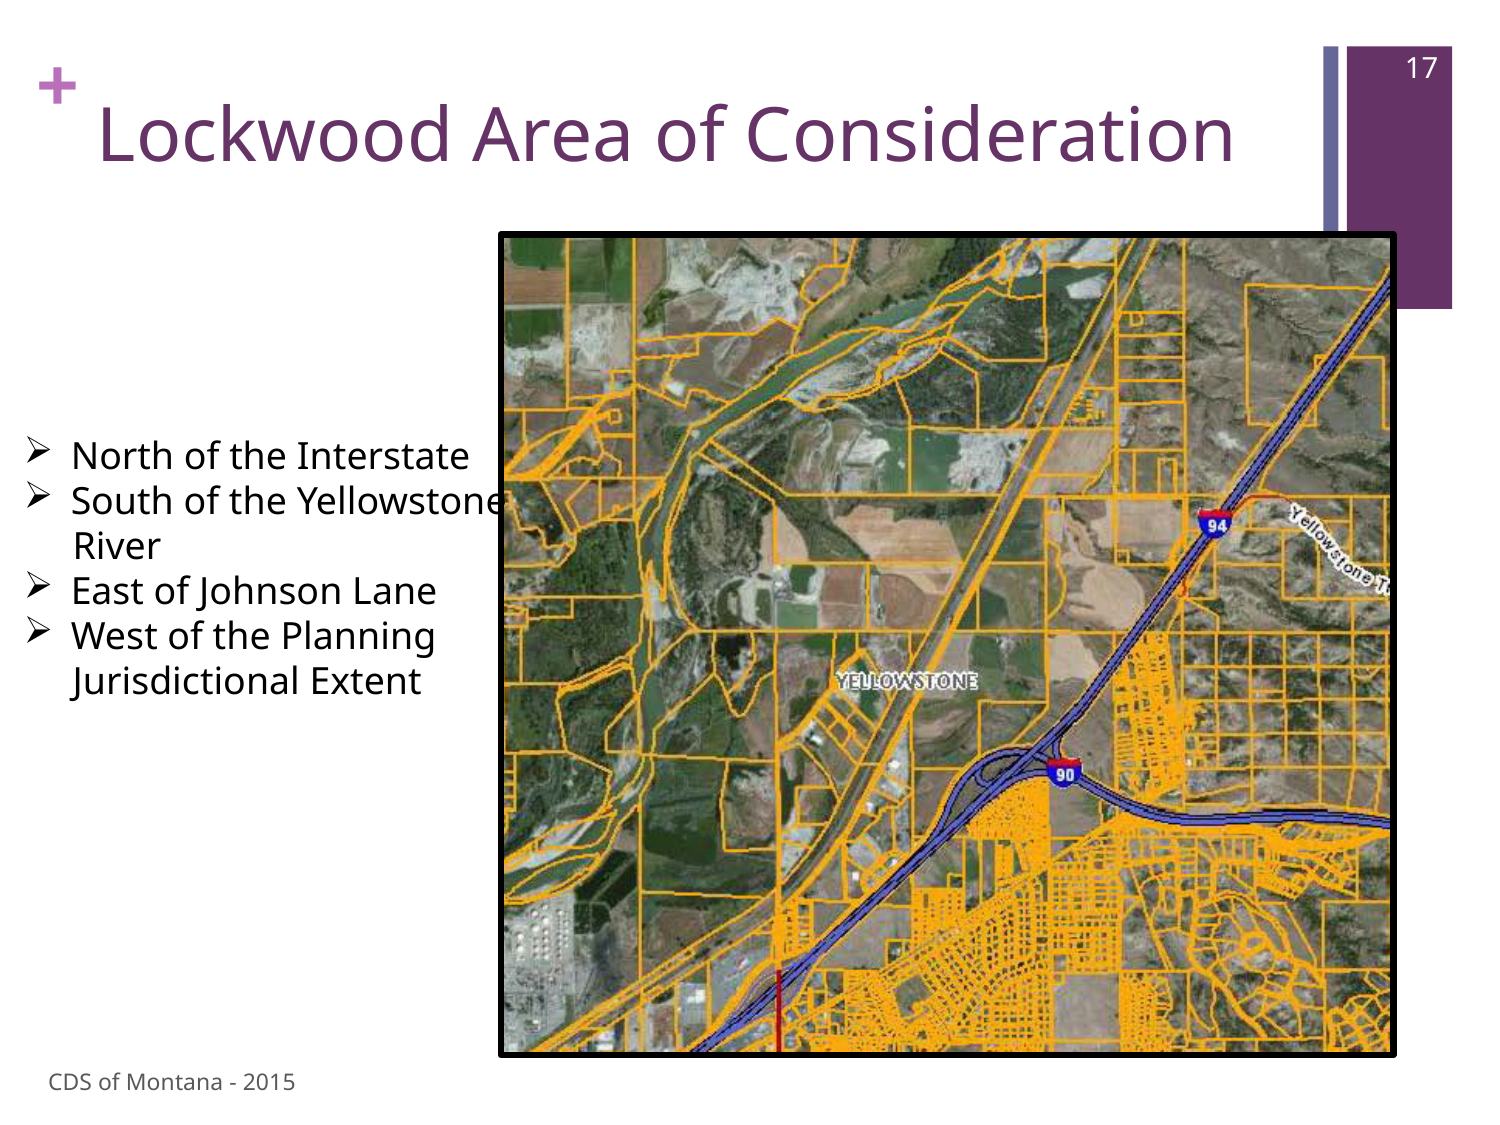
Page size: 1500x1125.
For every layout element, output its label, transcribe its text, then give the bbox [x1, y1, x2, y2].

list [503, 236, 1391, 1053]
footer CDS of Montana - 2015 [33, 1053, 1038, 1114]
title Lockwood Area of Consideration [81, 79, 1322, 263]
text_box North of the Interstate South of the Yellowstone River East of Johnson Lane West of the Planning Jurisdictional Extent [9, 424, 496, 710]
slide_number 17 [1362, 39, 1454, 100]
